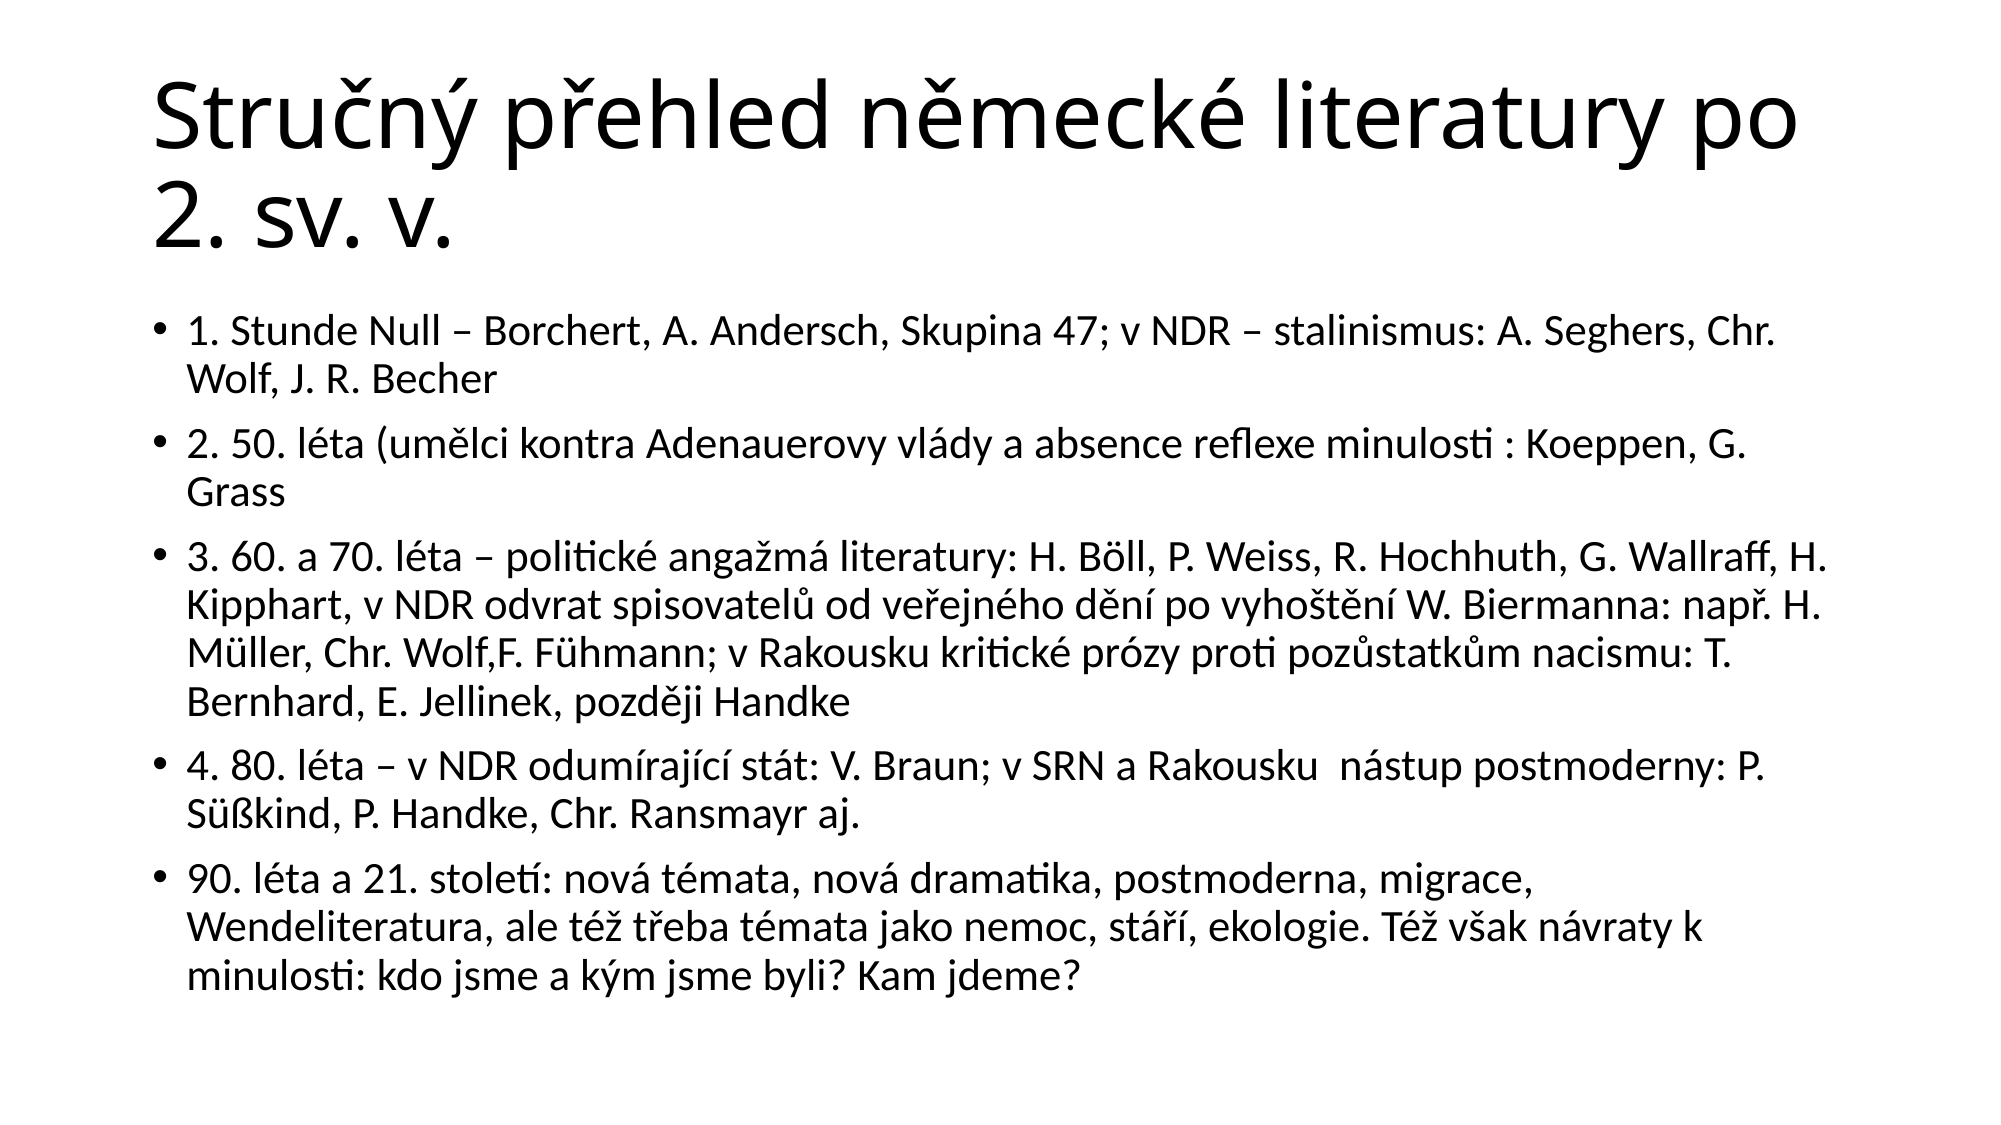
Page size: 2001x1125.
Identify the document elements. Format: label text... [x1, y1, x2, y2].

title Stručný přehled německé literatury po 2. sv. v. [137, 59, 1863, 278]
list 1. Stunde Null – Borchert, A. Andersch, Skupina 47; v NDR – stalinismus: A. Seghers, Chr. Wolf, J. R. Becher 2. 50. léta (umělci kontra Adenauerovy vlády a absence reflexe minulosti : Koeppen, G. Grass 3. 60. a 70. léta – politické angažmá literatury: H. Böll, P. Weiss, R. Hochhuth, G. Wallraff, H. Kipphart, v NDR odvrat spisovatelů od veřejného dění po vyhoštění W. Biermanna: např. H. Müller, Chr. Wolf,F. Fühmann; v Rakousku kritické prózy proti pozůstatkům nacismu: T. Bernhard, E. Jellinek, později Handke 4. 80. léta – v NDR odumírající stát: V. Braun; v SRN a Rakousku nástup postmoderny: P. Süßkind, P. Handke, Chr. Ransmayr aj. 90. léta a 21. století: nová témata, nová dramatika, postmoderna, migrace, Wendeliteratura, ale též třeba témata jako nemoc, stáří, ekologie. Též však návraty k minulosti: kdo jsme a kým jsme byli? Kam jdeme? [137, 299, 1863, 1014]
